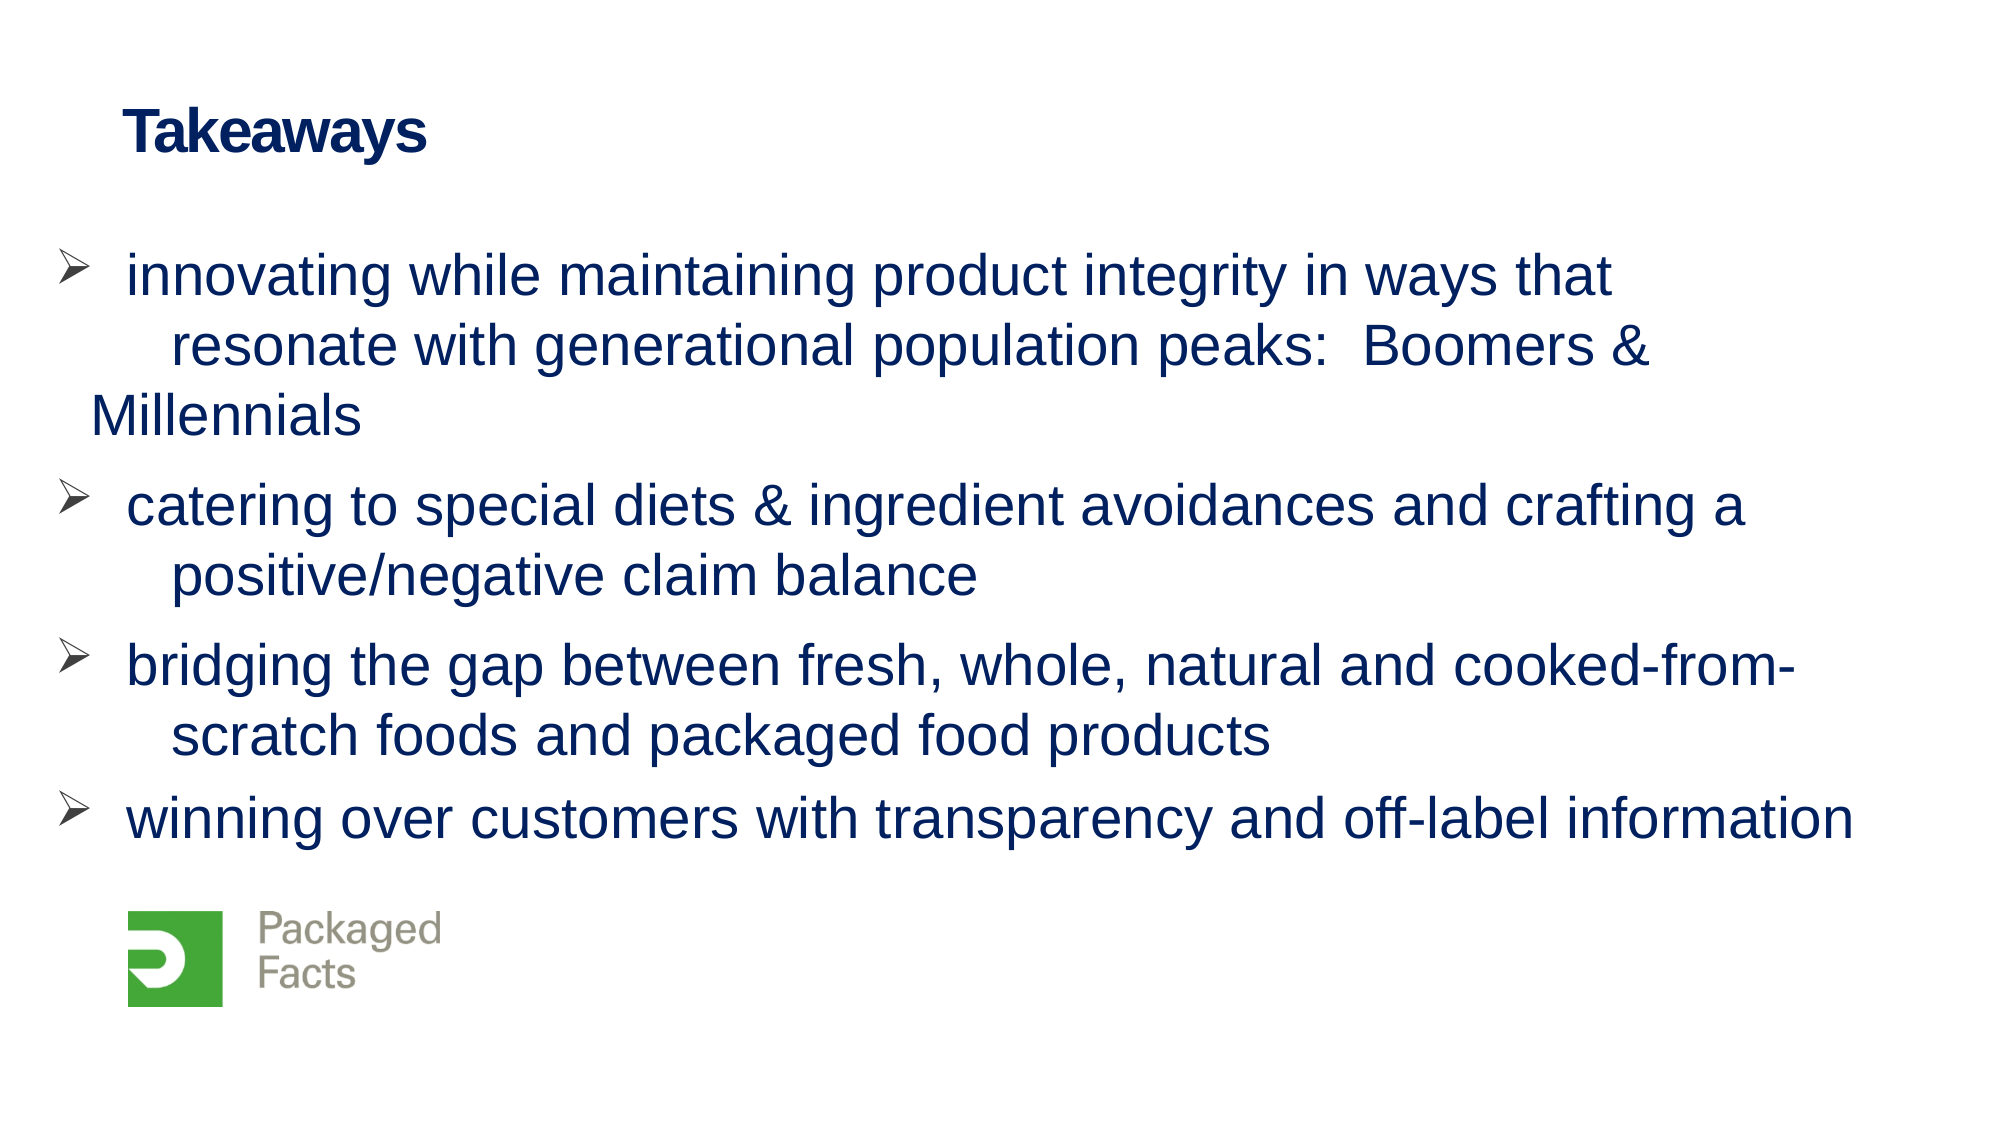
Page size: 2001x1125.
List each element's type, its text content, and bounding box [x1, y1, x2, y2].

picture [128, 911, 440, 1007]
title Takeaways [106, 6, 1892, 173]
text_box innovating while maintaining product integrity in ways that resonate with generational population peaks: Boomers & Millennials catering to special diets & ingredient avoidances and crafting a positive/negative claim balance bridging the gap between fresh, whole, natural and cooked-from- scratch foods and packaged food products winning over customers with transparency and off-label information [40, 230, 1924, 858]
